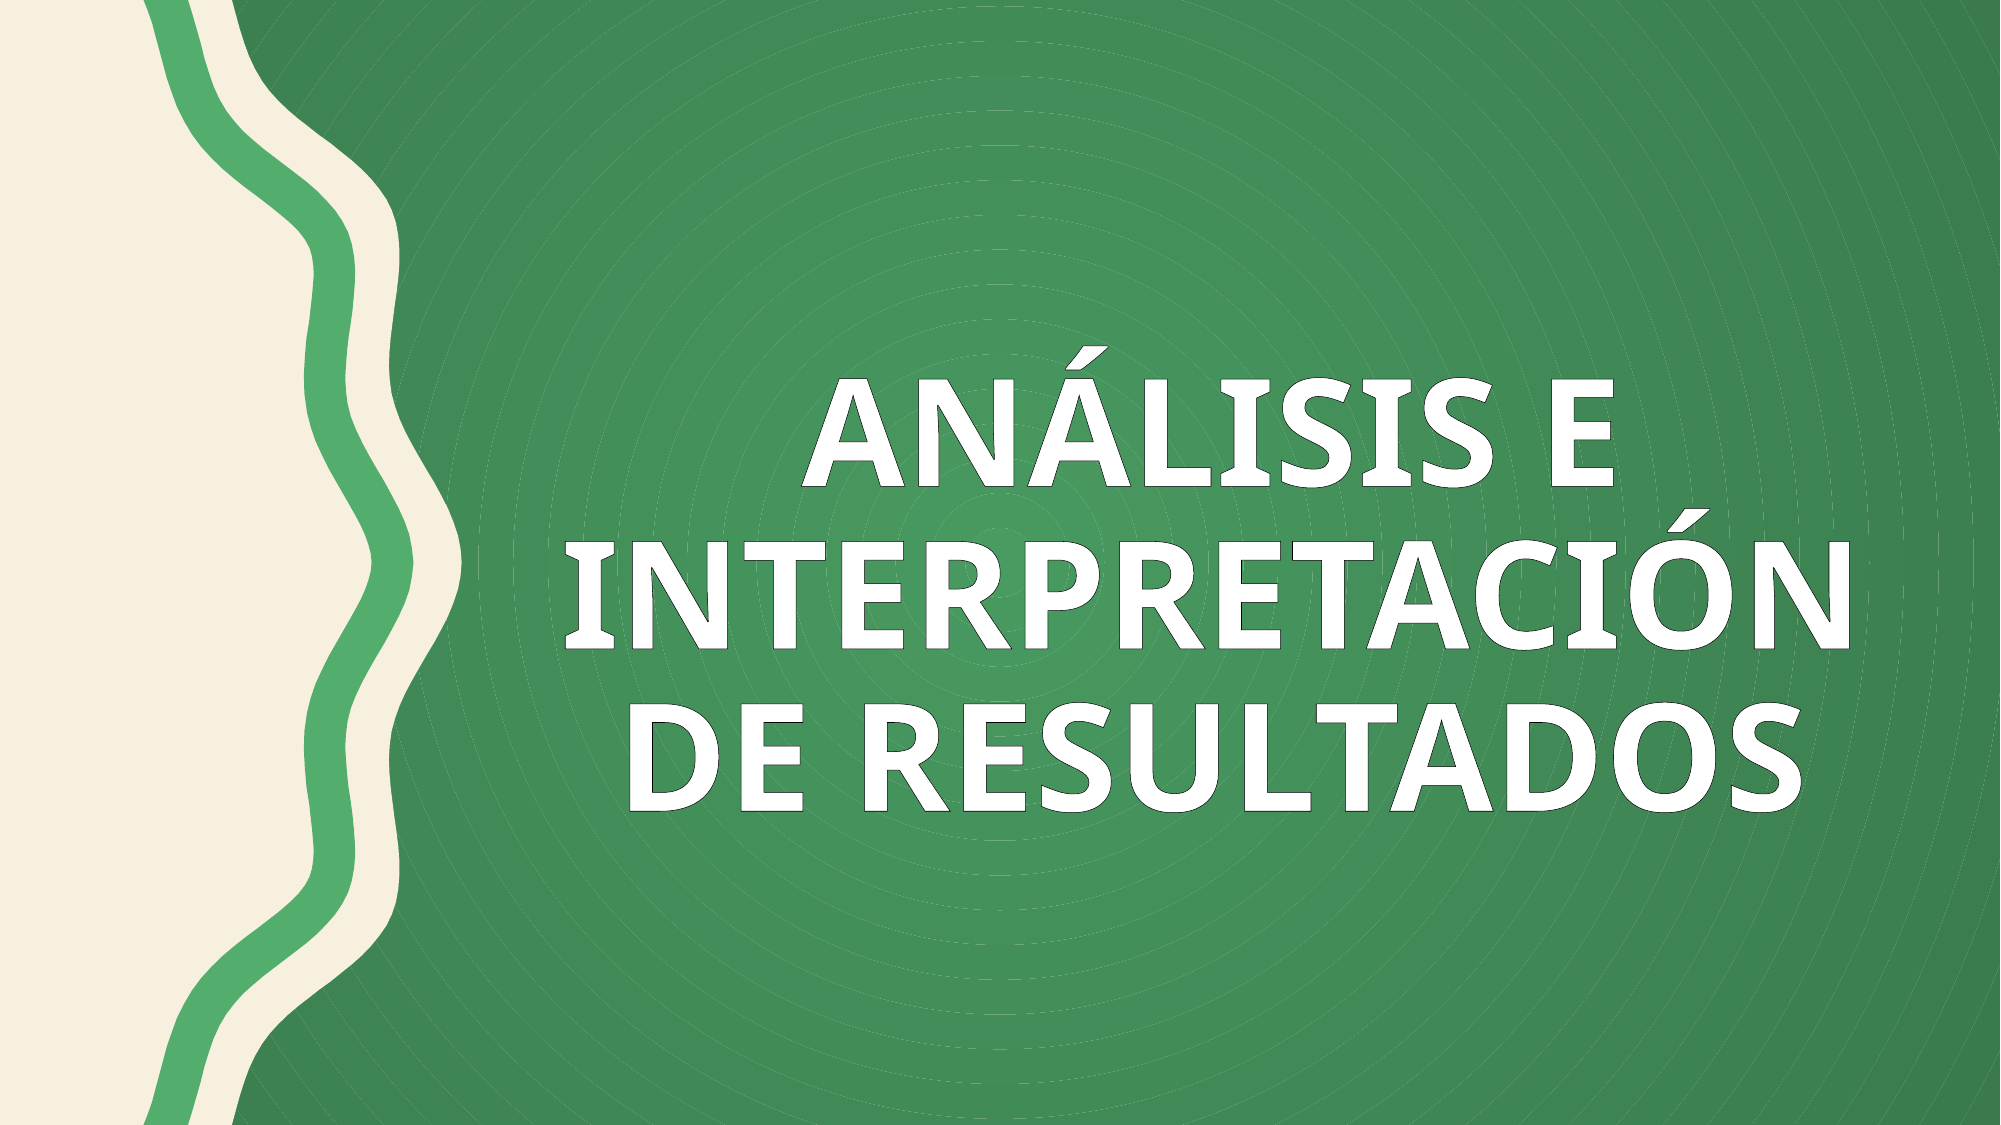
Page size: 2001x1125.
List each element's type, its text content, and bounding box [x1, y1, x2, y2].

title ANÁLISIS E INTERPRETACIÓN DE RESULTADOS [540, 184, 1884, 852]
